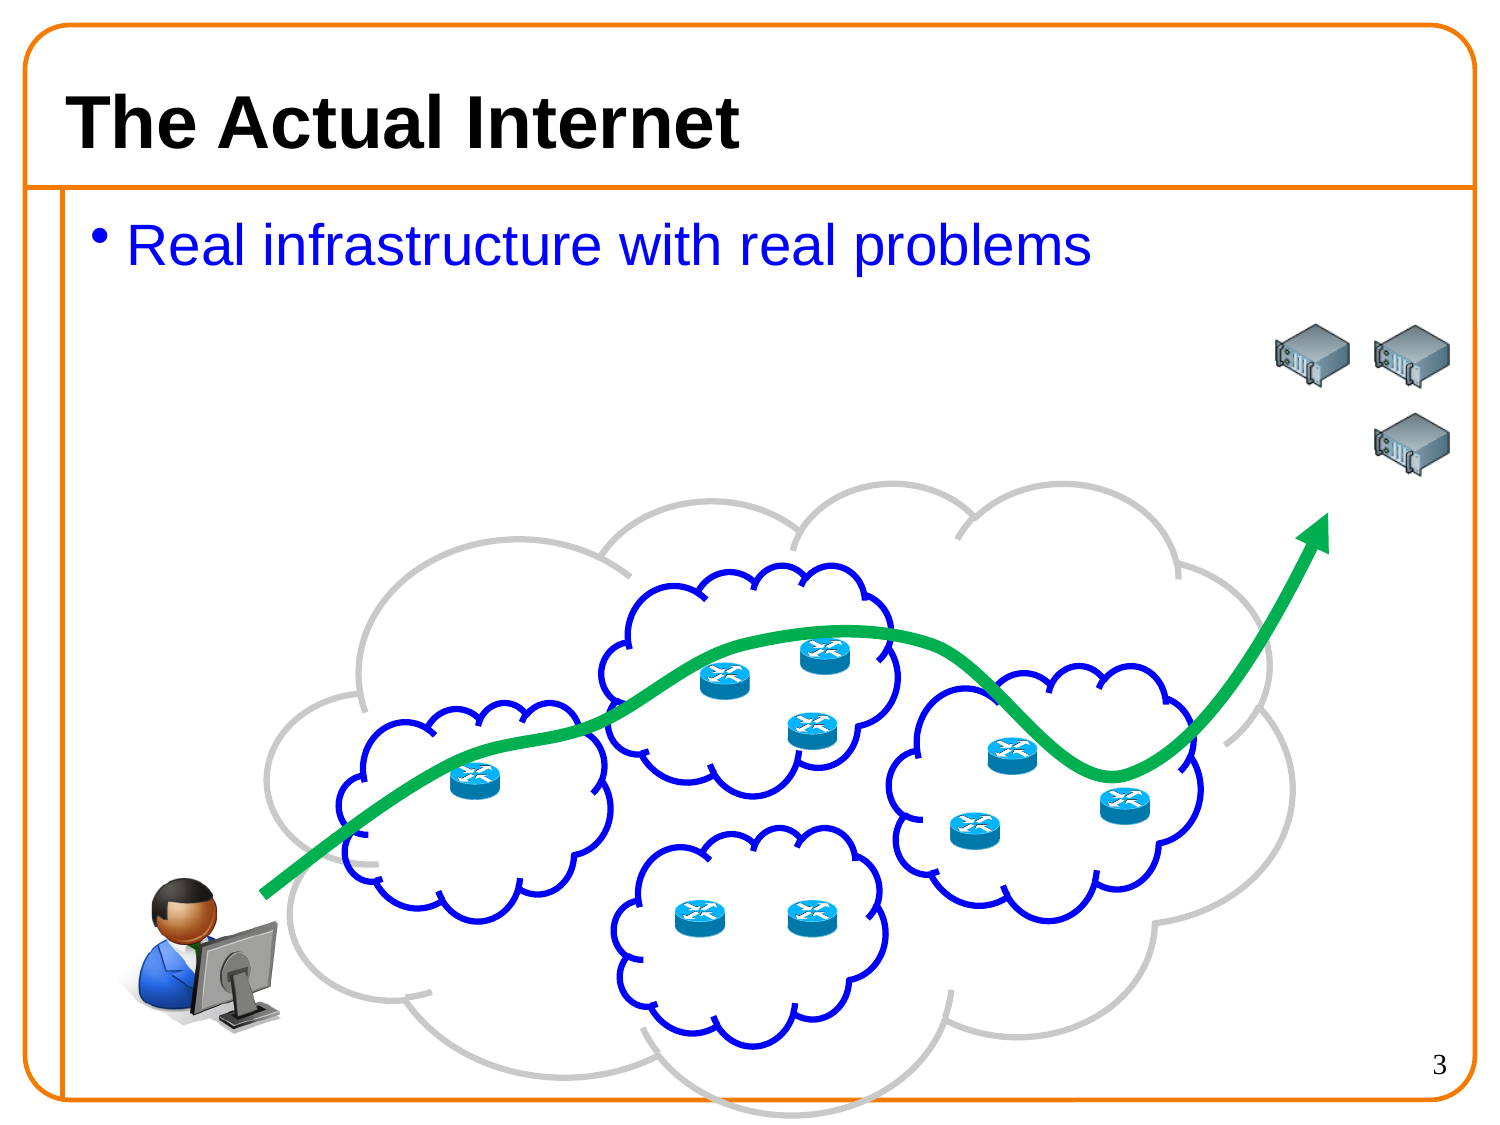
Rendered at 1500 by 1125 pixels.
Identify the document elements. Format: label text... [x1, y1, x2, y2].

picture [478, 767, 490, 772]
picture [1111, 791, 1123, 797]
picture [711, 666, 723, 672]
picture [987, 737, 1005, 746]
picture [797, 913, 809, 919]
picture [685, 913, 697, 919]
picture [1127, 800, 1140, 807]
picture [987, 765, 1038, 776]
picture [482, 762, 501, 775]
text_box [347, 773, 611, 922]
picture [1274, 323, 1351, 388]
picture [710, 675, 722, 682]
text_box [290, 512, 1329, 886]
picture [828, 637, 851, 650]
picture [118, 868, 288, 1038]
picture [787, 712, 805, 721]
picture [787, 928, 838, 938]
picture [815, 712, 838, 726]
picture [699, 662, 717, 676]
list Real infrastructure with real problems [74, 199, 1463, 1101]
text_box [338, 702, 580, 829]
picture [449, 762, 501, 801]
picture [787, 740, 838, 751]
picture [997, 750, 1010, 757]
picture [816, 904, 828, 909]
picture [674, 928, 726, 938]
picture [815, 725, 828, 732]
picture [702, 913, 715, 919]
text_box [291, 635, 1293, 1116]
picture [960, 825, 972, 832]
picture [797, 725, 810, 732]
picture [814, 913, 828, 919]
picture [1099, 787, 1151, 826]
picture [810, 650, 822, 657]
picture [1374, 412, 1451, 477]
picture [686, 904, 699, 910]
picture [477, 775, 490, 782]
picture [978, 812, 1001, 825]
picture [703, 904, 715, 909]
picture [799, 637, 851, 676]
title The Actual Internet [49, 62, 1374, 176]
picture [811, 641, 823, 647]
picture [1128, 787, 1151, 800]
picture [727, 675, 740, 682]
picture [787, 899, 838, 913]
picture [1110, 800, 1122, 807]
picture [977, 825, 990, 832]
picture [999, 742, 1011, 747]
picture [460, 775, 472, 782]
picture [674, 899, 726, 913]
picture [961, 816, 973, 822]
text_box [266, 483, 1181, 854]
picture [1374, 324, 1451, 390]
picture [827, 650, 840, 657]
picture [799, 717, 811, 722]
picture [1016, 737, 1038, 747]
picture [949, 812, 1001, 851]
picture [798, 904, 810, 910]
picture [699, 662, 751, 701]
slide_number 3 [1312, 1037, 1463, 1101]
picture [1015, 750, 1028, 757]
